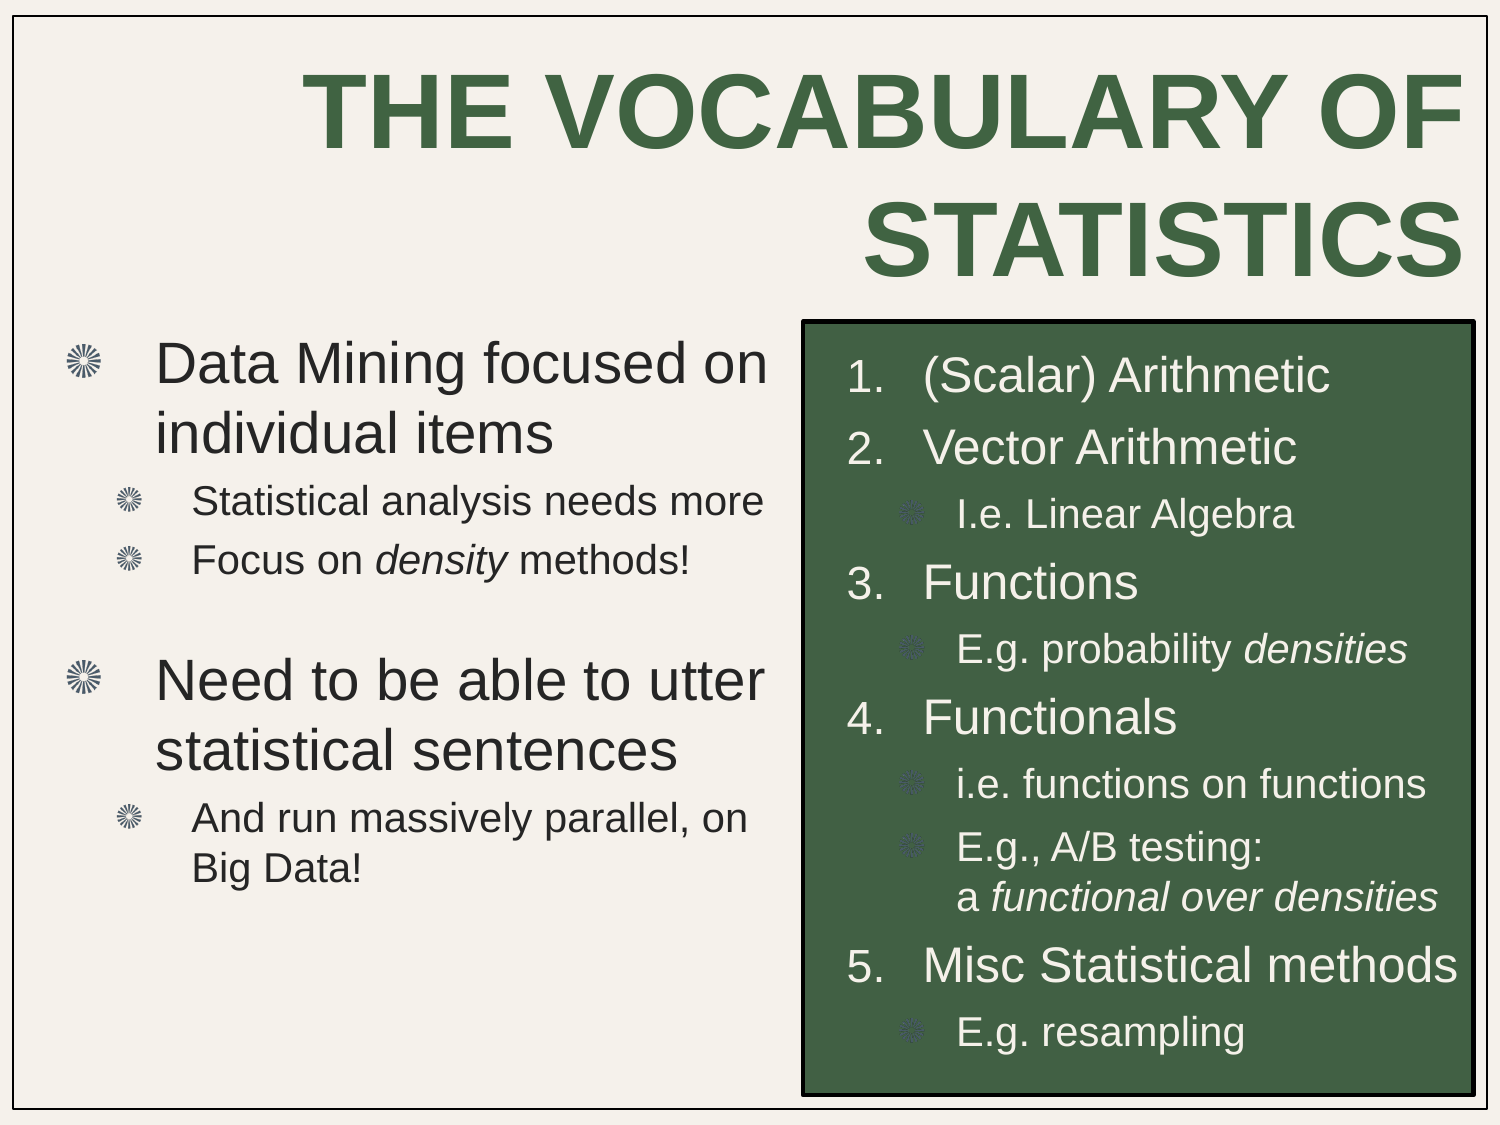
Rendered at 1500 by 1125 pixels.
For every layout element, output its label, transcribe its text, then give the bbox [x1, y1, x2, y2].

title The Vocabulary of Statistics [27, 28, 1473, 312]
picture [115, 485, 143, 513]
list (Scalar) Arithmetic Vector Arithmetic I.e. Linear Algebra Functions E.g. probability densities Functionals i.e. functions on functions E.g., A/B testing: a functional over densities Misc Statistical methods E.g. resampling [758, 335, 1467, 1063]
picture [115, 544, 143, 572]
picture [897, 498, 926, 526]
picture [64, 657, 103, 696]
picture [897, 1016, 926, 1044]
list Data Mining focused on individual items Statistical analysis needs more Focus on density methods! Need to be able to utter statistical sentences And run massively parallel, on Big Data! [27, 318, 781, 1045]
picture [897, 831, 926, 859]
text_box [803, 321, 1474, 1096]
picture [115, 802, 143, 830]
picture [897, 633, 926, 661]
picture [64, 341, 103, 380]
picture [897, 768, 926, 796]
